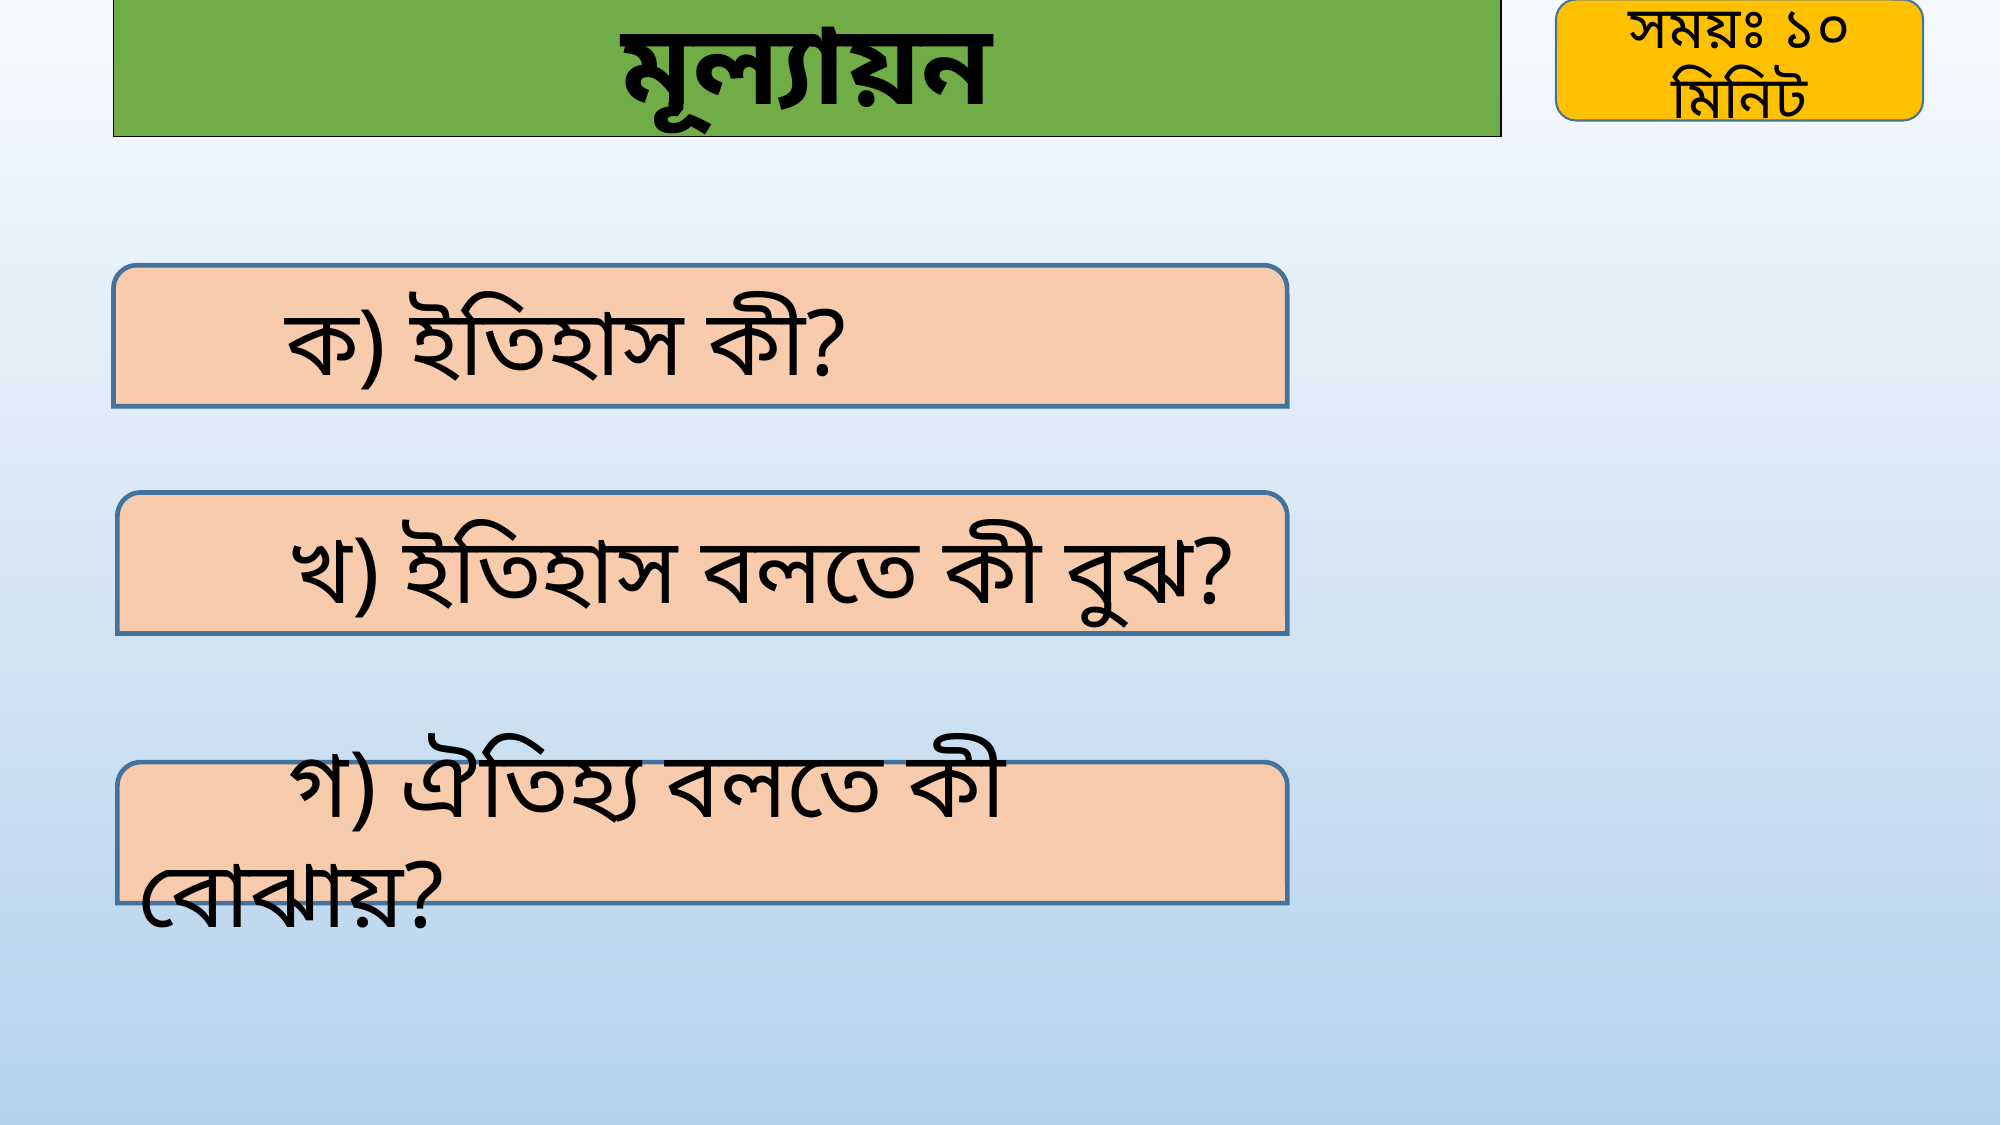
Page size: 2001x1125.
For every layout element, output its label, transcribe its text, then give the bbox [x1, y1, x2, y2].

text_box সময়ঃ ১০ মিনিট [1554, 0, 1925, 122]
text_box গ) ঐতিহ্য বলতে কী বোঝায়? [116, 761, 1289, 905]
text_box খ) ইতিহাস বলতে কী বুঝ? [116, 491, 1289, 635]
text_box ক) ইতিহাস কী? [112, 264, 1289, 408]
text_box মূল্যায়ন [113, 0, 1502, 137]
